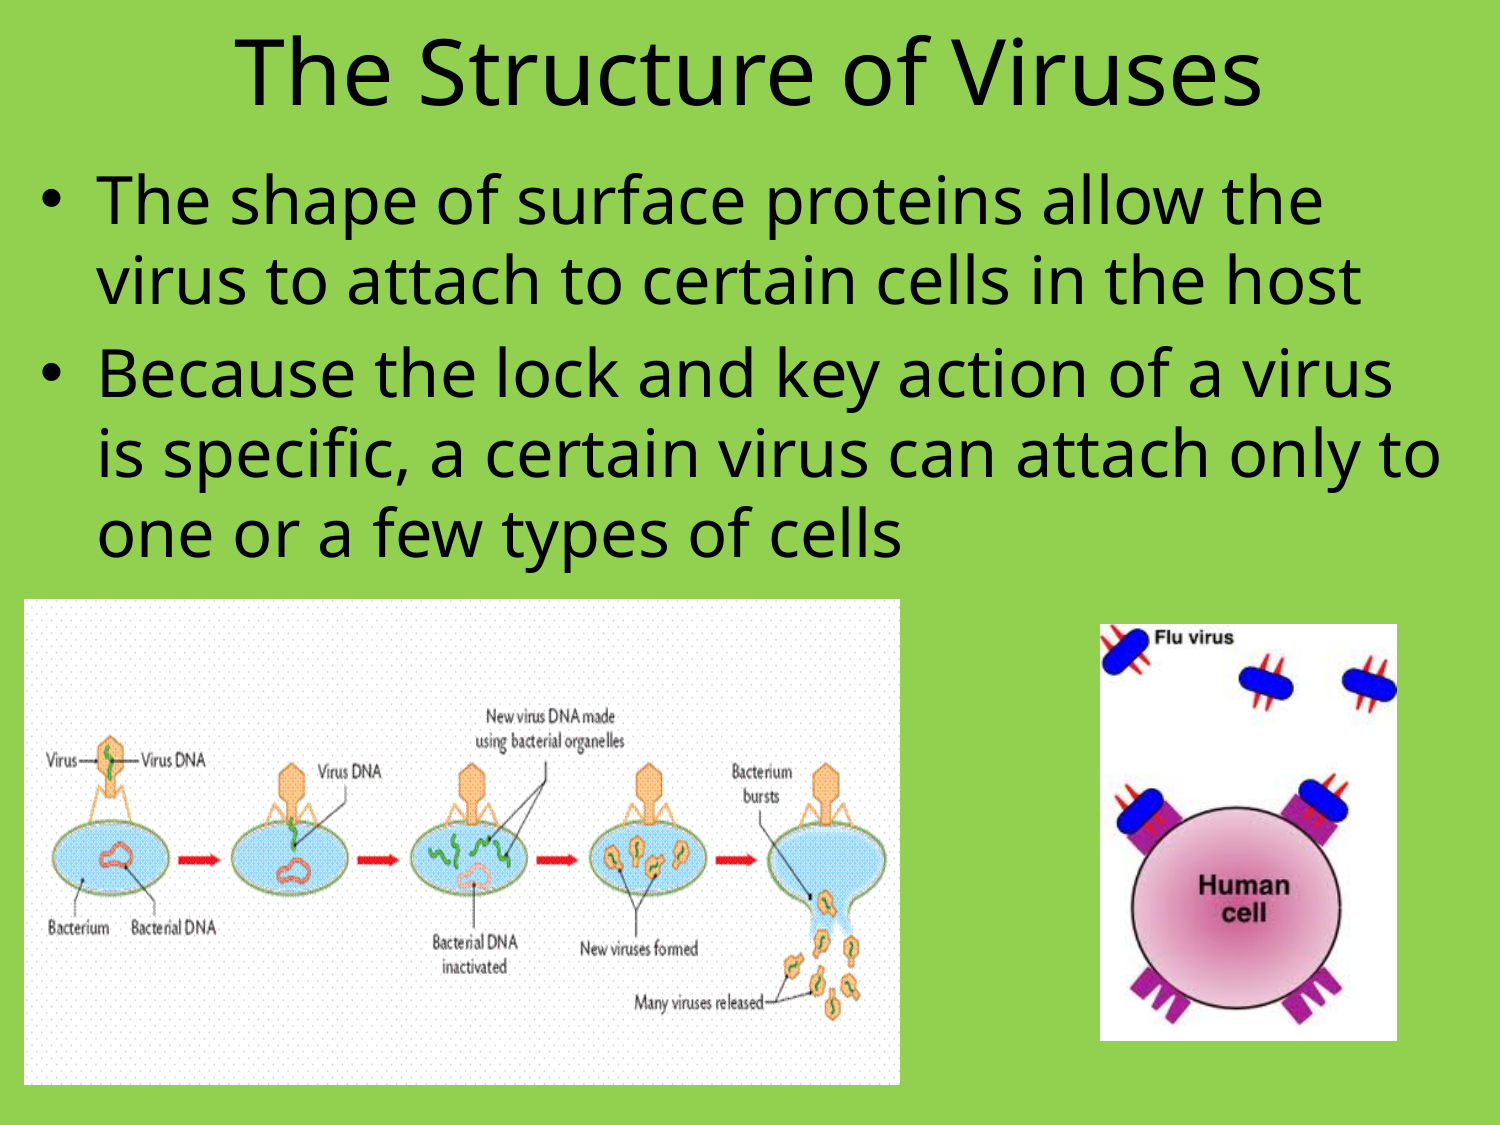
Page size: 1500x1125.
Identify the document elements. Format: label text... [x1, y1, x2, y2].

title The Structure of Viruses [75, 0, 1425, 138]
picture [24, 599, 901, 1085]
picture [1099, 624, 1398, 1041]
list The shape of surface proteins allow the virus to attach to certain cells in the host Because the lock and key action of a virus is specific, a certain virus can attach only to one or a few types of cells [24, 149, 1475, 1088]
